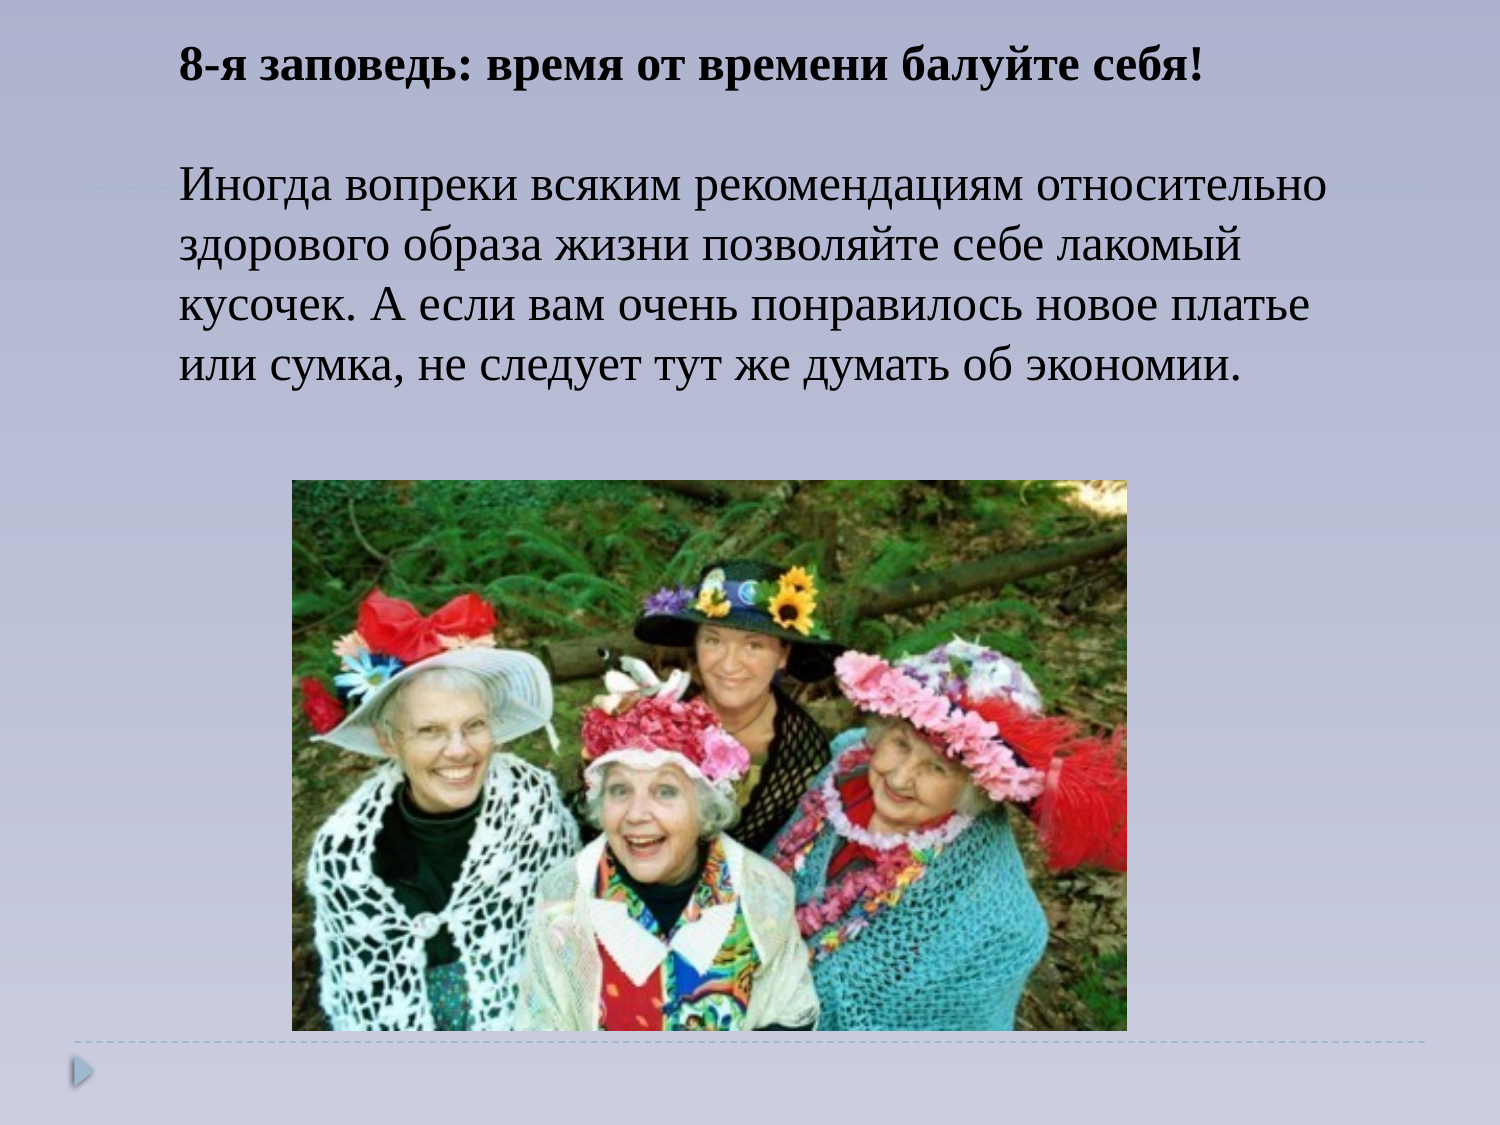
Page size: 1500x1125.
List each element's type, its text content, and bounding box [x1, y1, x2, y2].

picture [292, 480, 1127, 1031]
text_box 8-я заповедь: время от времени балуйте себя! Иногда вопреки всяким рекомендациям относительно здорового образа жизни позволяйте себе лакомый кусочек. А если вам очень понравилось новое платье или сумка, не следует тут же думать об экономии. [163, 23, 1383, 459]
